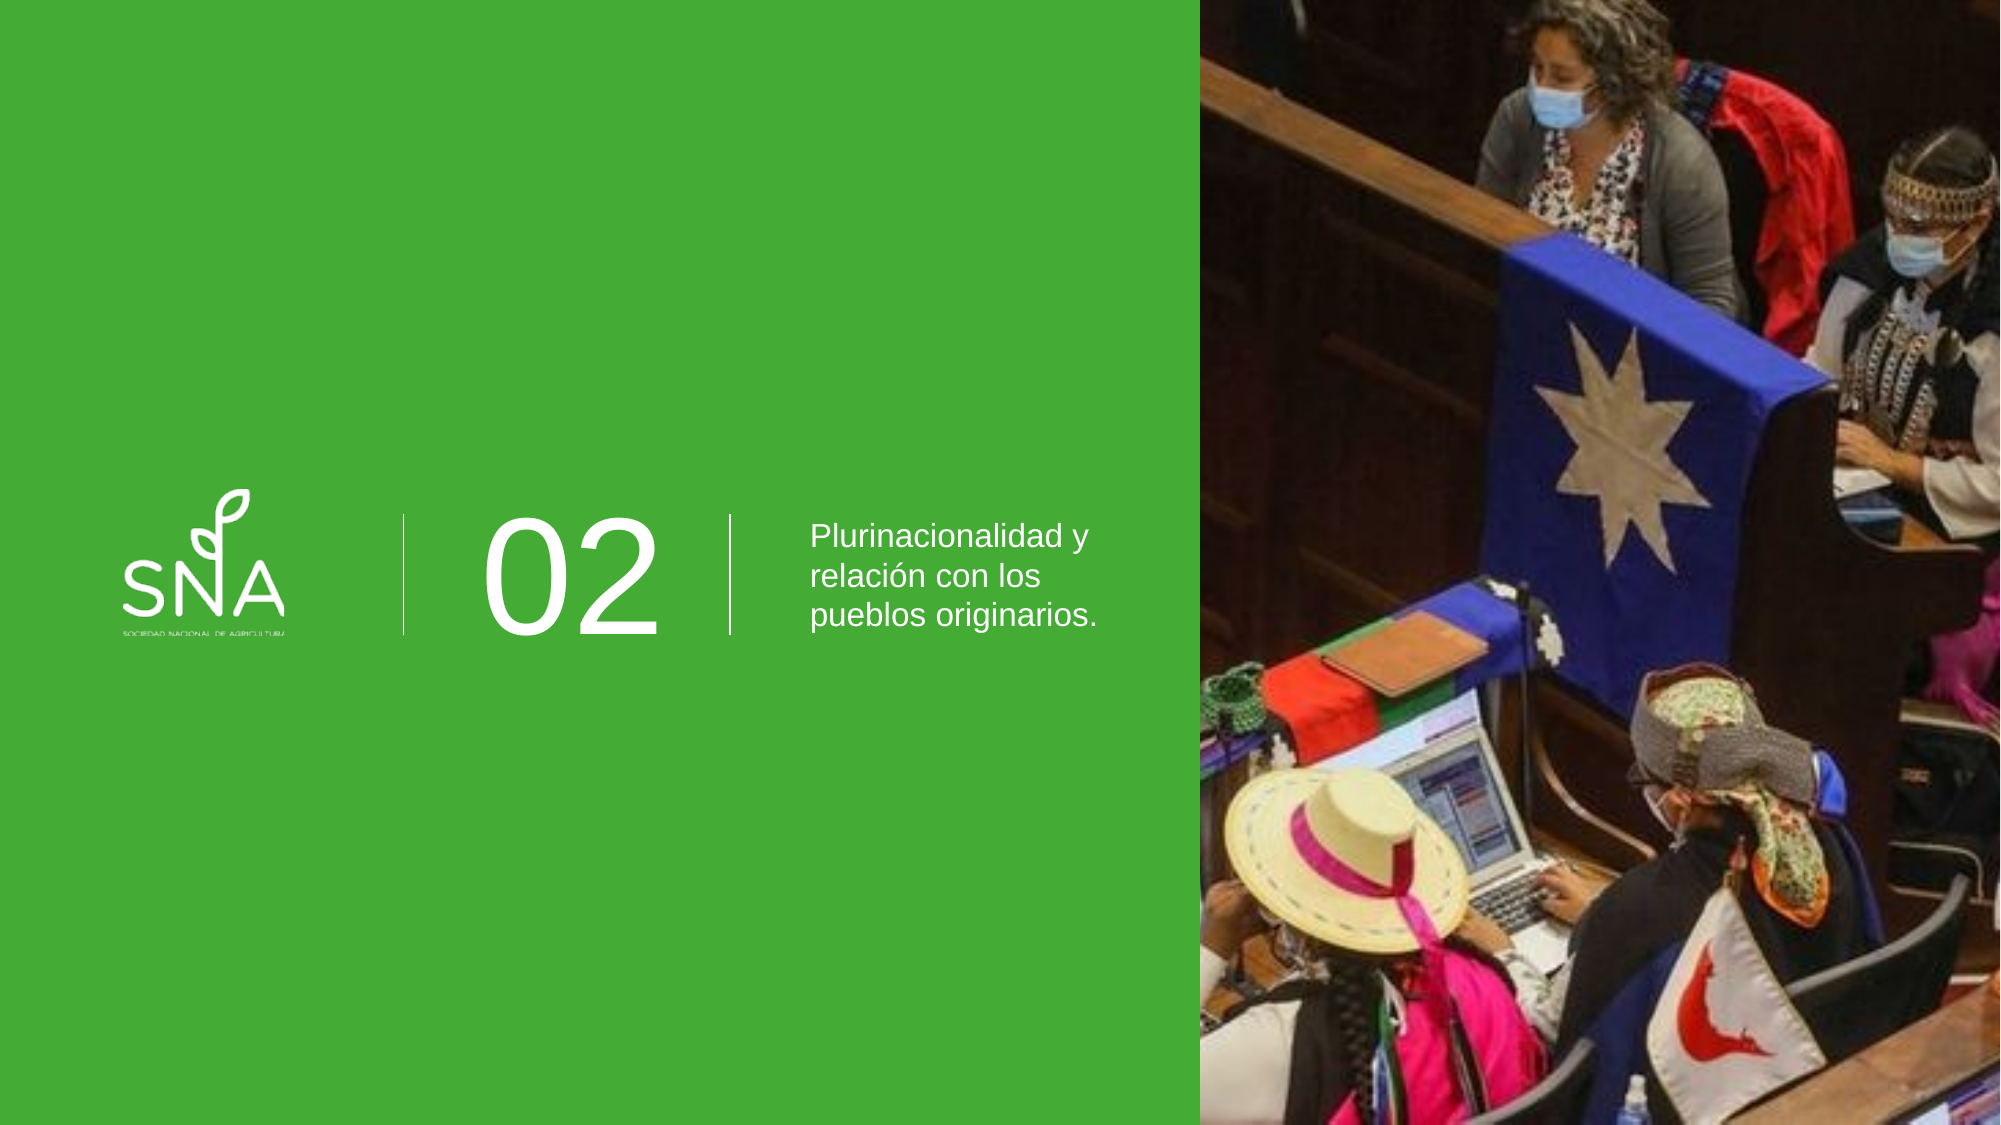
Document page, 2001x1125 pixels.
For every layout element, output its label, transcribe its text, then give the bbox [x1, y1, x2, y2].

text_box Plurinacionalidad y relación con los pueblos originarios. [795, 506, 1139, 641]
picture [1199, 0, 2001, 1125]
picture [123, 489, 285, 636]
text_box 02 [459, 460, 687, 676]
